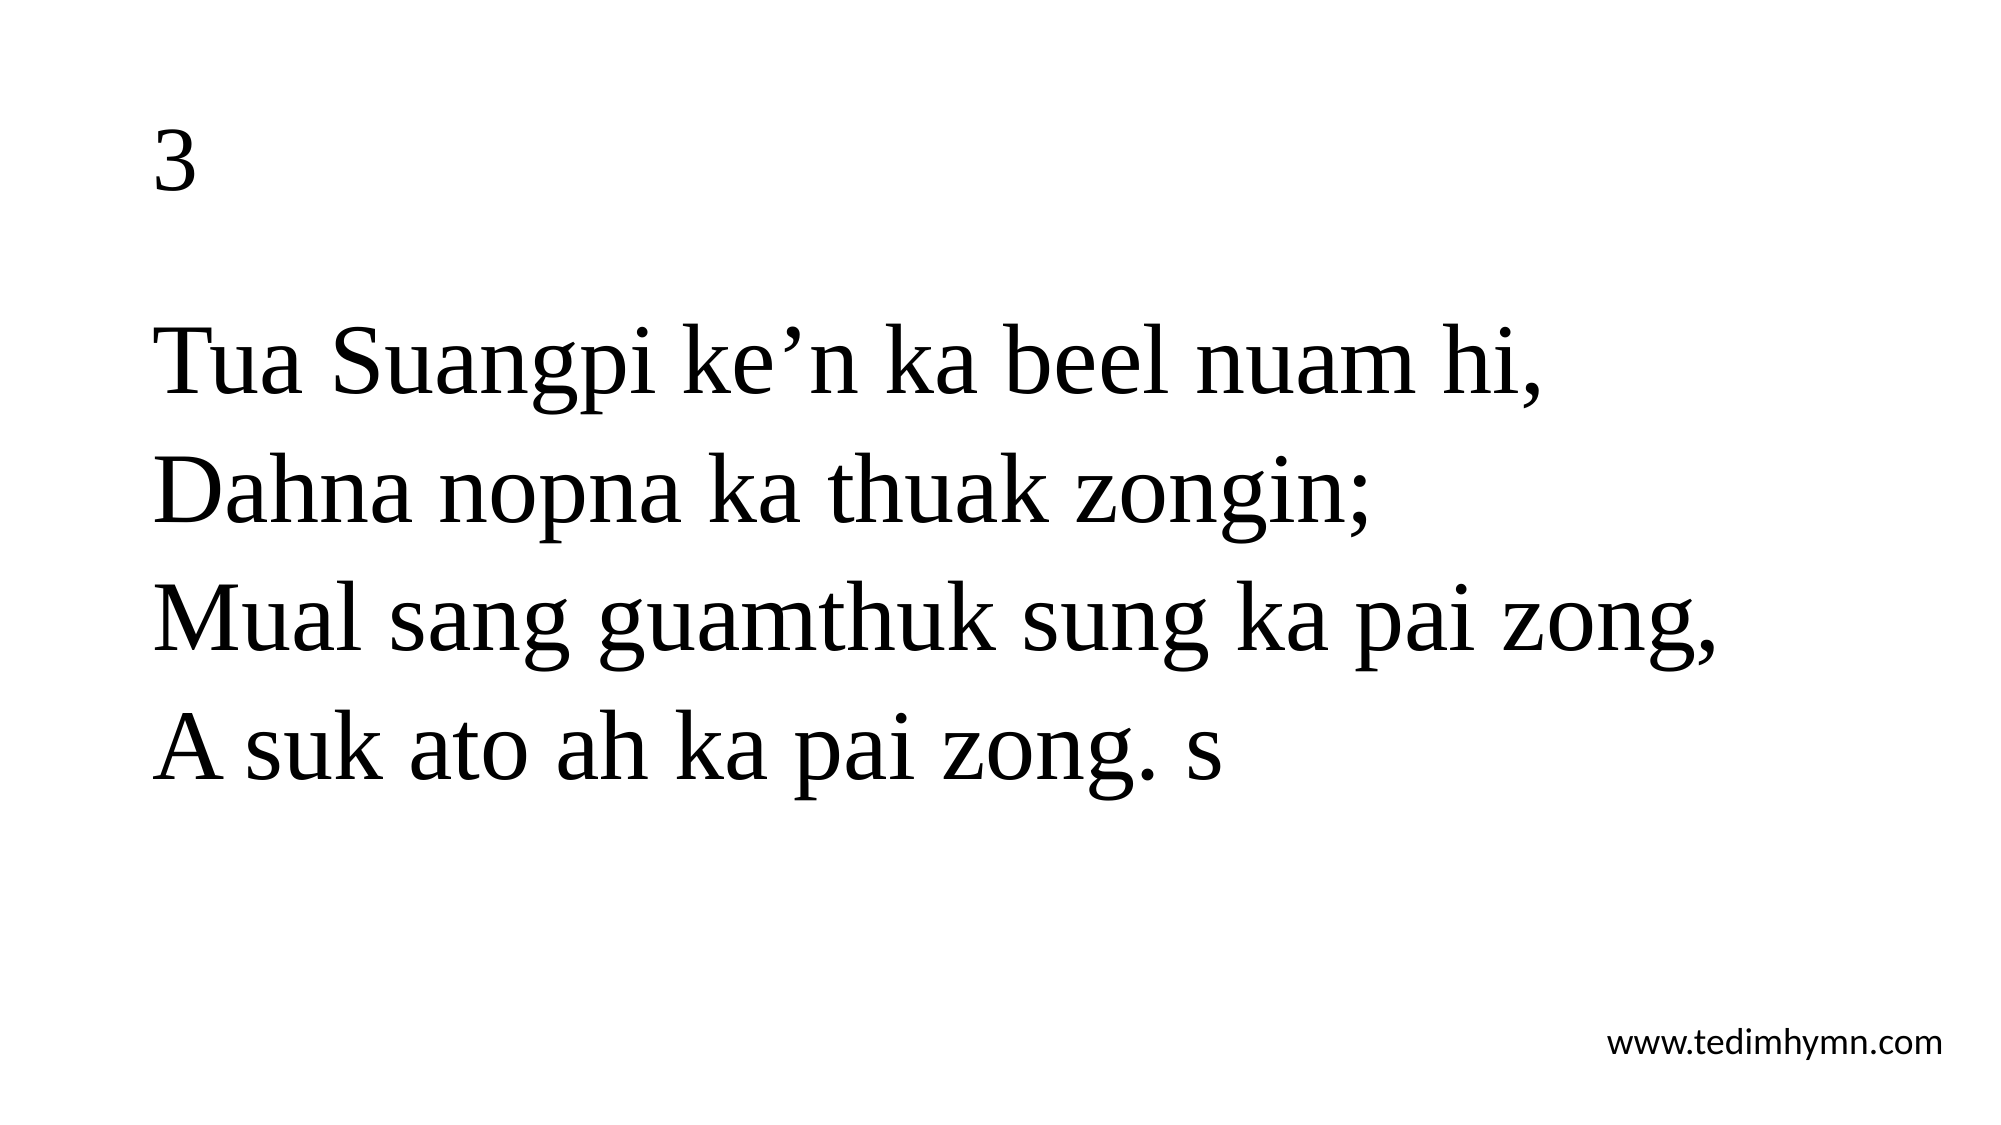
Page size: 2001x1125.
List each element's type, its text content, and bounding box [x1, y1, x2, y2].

text_box www.tedimhymn.com [1592, 1009, 2000, 1070]
list Tua Suangpi ke’n ka beel nuam hi, Dahna nopna ka thuak zongin; Mual sang guamthuk sung ka pai zong, A suk ato ah ka pai zong. s [137, 299, 1863, 900]
title 3 [137, 80, 1863, 241]
